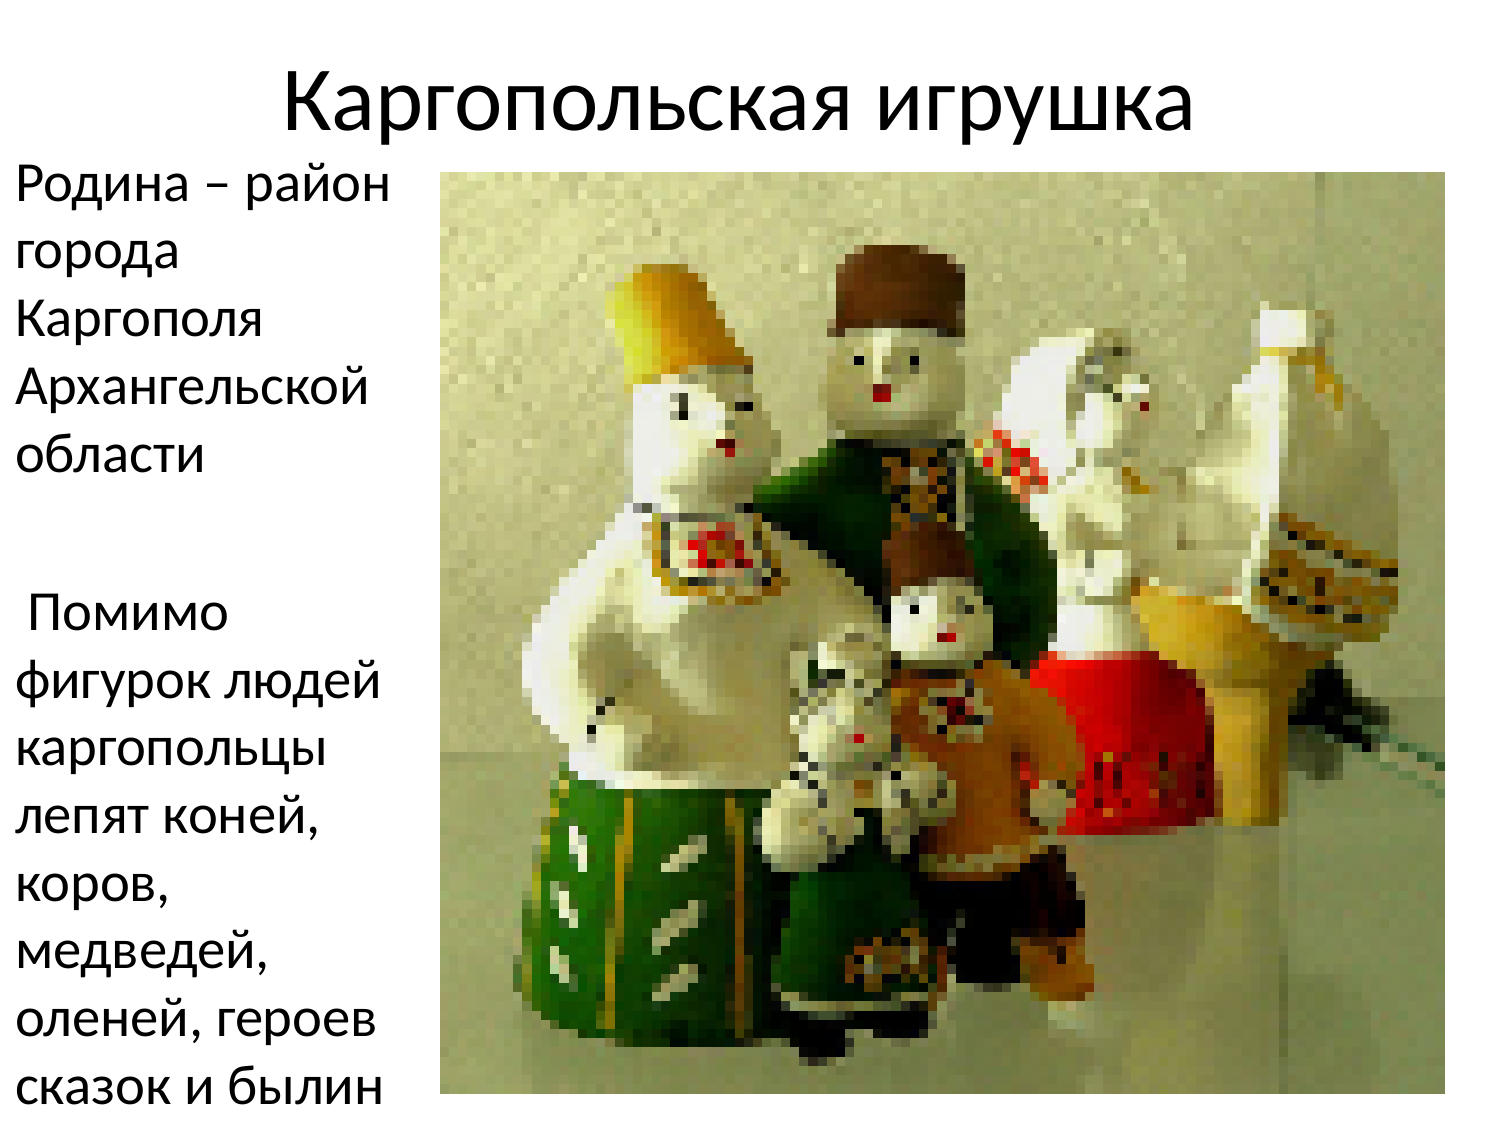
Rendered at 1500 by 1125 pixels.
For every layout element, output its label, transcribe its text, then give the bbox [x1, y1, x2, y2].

list Родина – район города Каргополя Архангельской области Помимо фигурок людей каргопольцы лепят коней, коров, медведей, оленей, героев сказок и былин [0, 137, 420, 1125]
title Каргопольская игрушка [64, 0, 1415, 188]
picture [440, 172, 1445, 1094]
